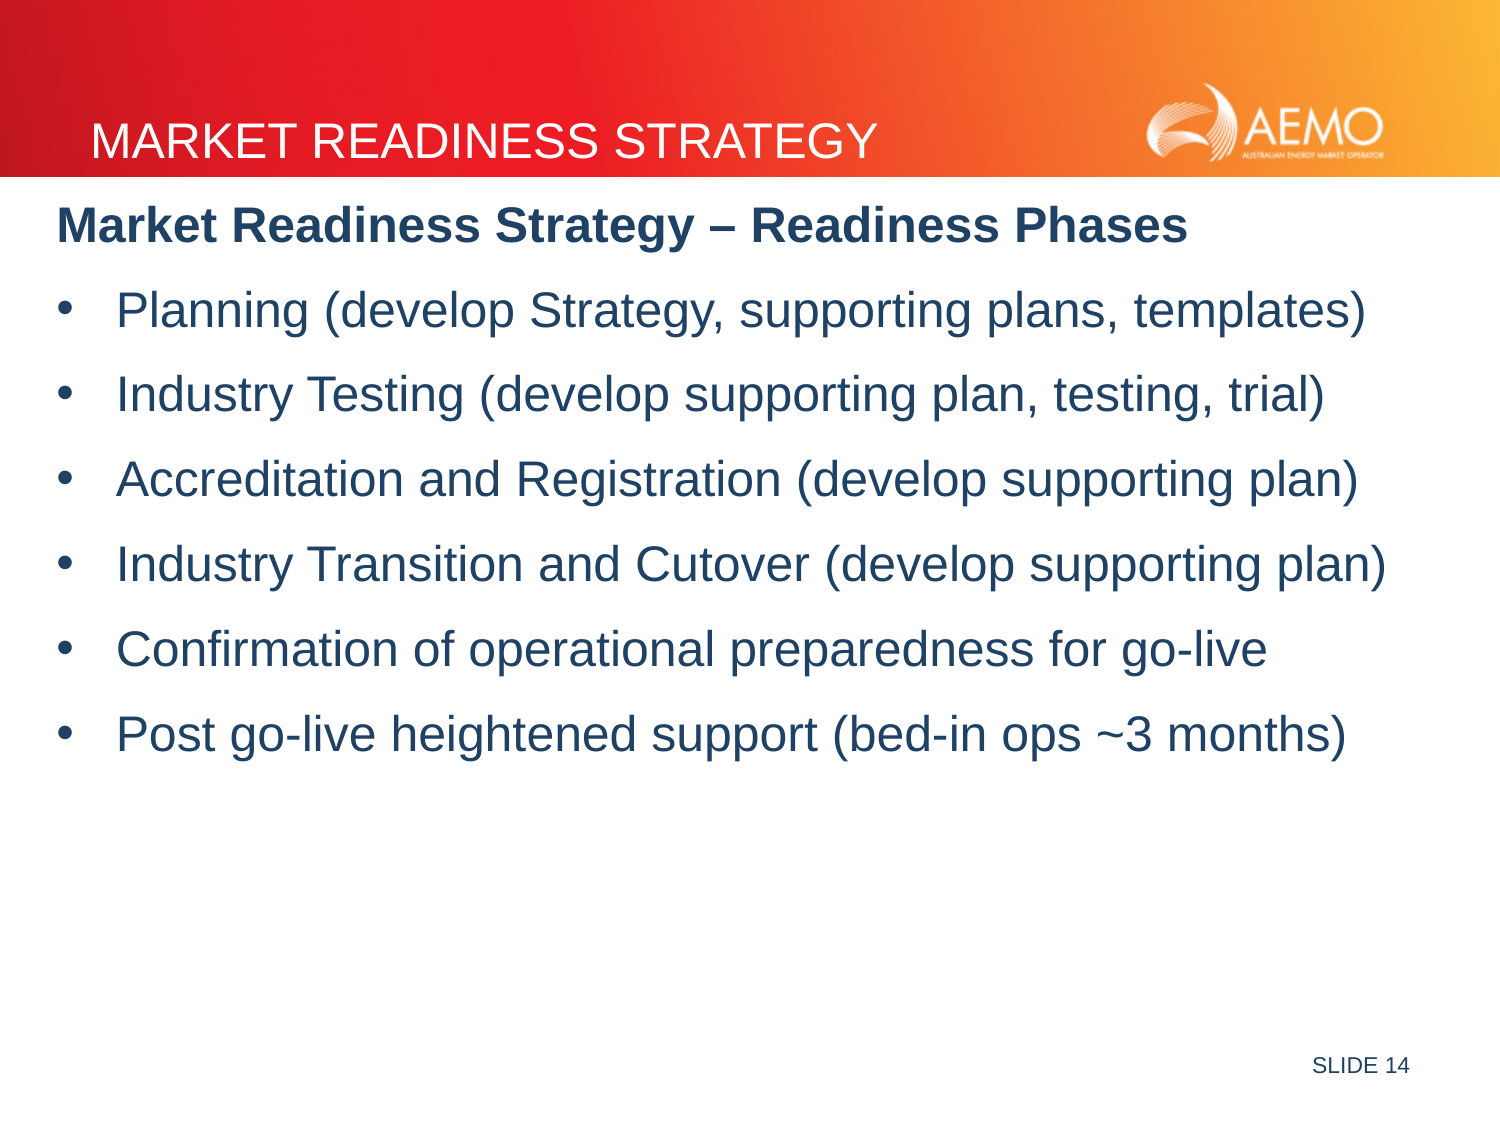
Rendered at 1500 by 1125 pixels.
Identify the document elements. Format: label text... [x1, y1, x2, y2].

list Market Readiness Strategy – Readiness Phases Planning (develop Strategy, supporting plans, templates) Industry Testing (develop supporting plan, testing, trial) Accreditation and Registration (develop supporting plan) Industry Transition and Cutover (develop supporting plan) Confirmation of operational preparedness for go-live Post go-live heightened support (bed-in ops ~3 months) [41, 184, 1449, 967]
title Market readiness strategy [75, 35, 1137, 176]
picture [0, 0, 1500, 177]
